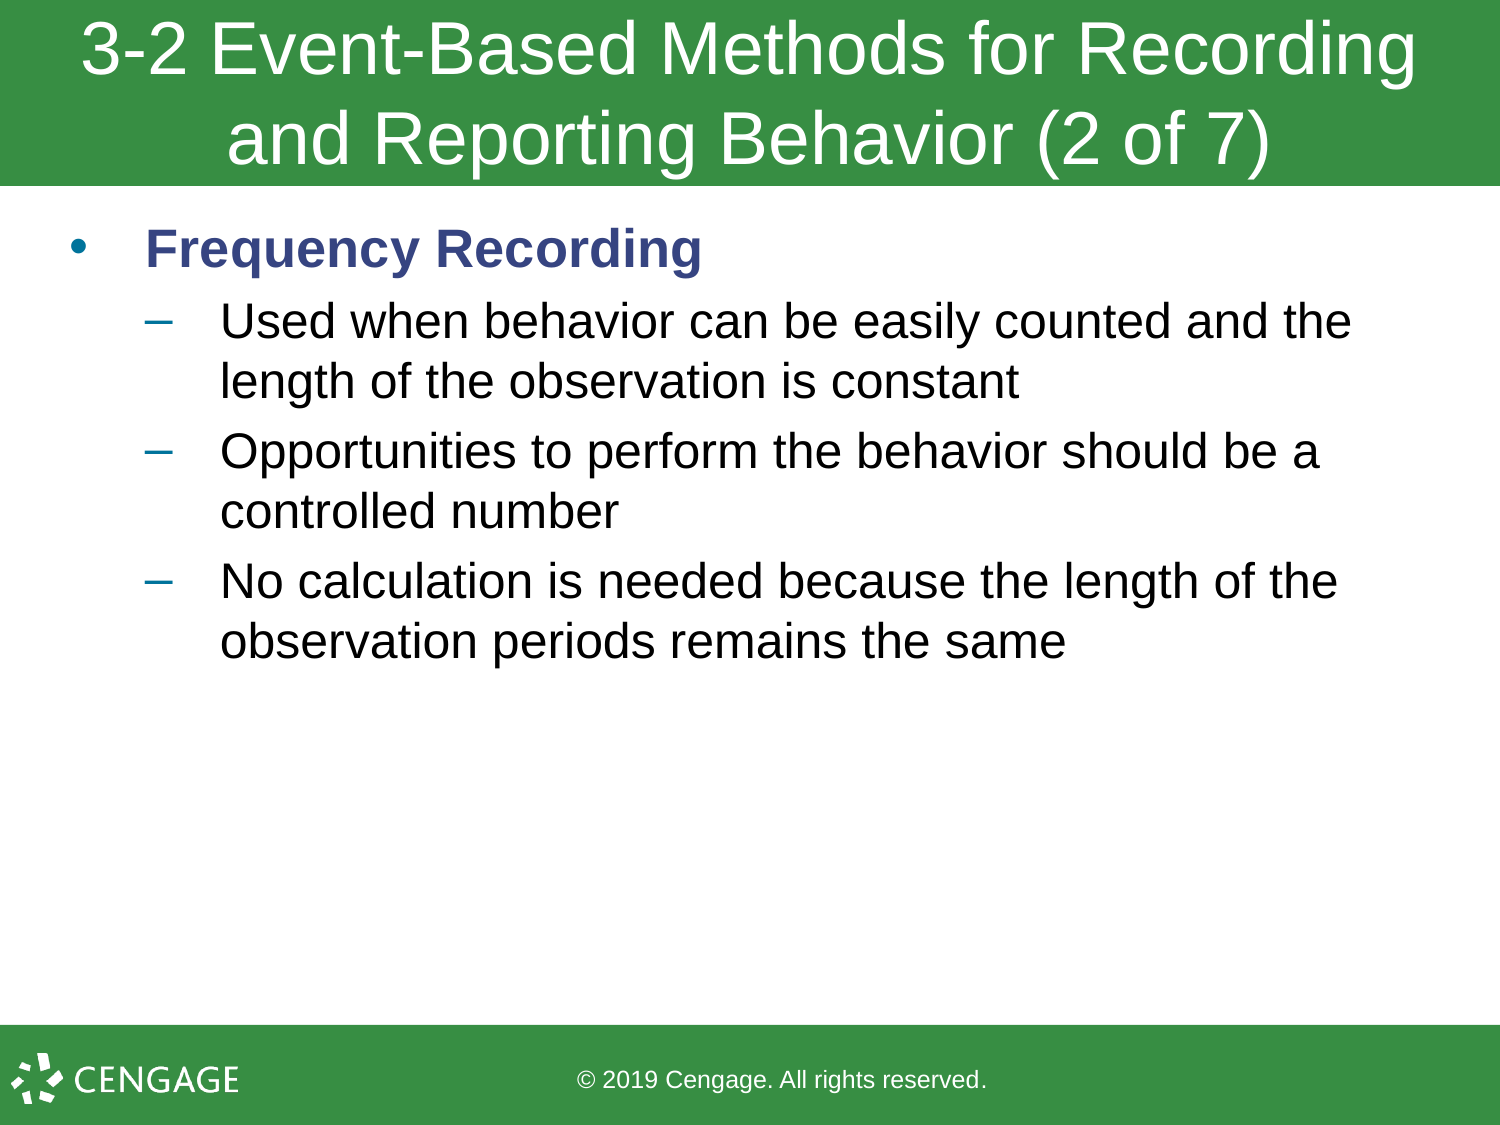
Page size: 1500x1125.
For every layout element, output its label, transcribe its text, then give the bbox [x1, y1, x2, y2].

title 3-2 Event-Based Methods for Recording and Reporting Behavior (2 of 7) [7, 4, 1493, 175]
picture [11, 1053, 238, 1104]
list Frequency Recording Used when behavior can be easily counted and the length of the observation is constant Opportunities to perform the behavior should be a controlled number No calculation is needed because the length of the observation periods remains the same [54, 205, 1493, 999]
